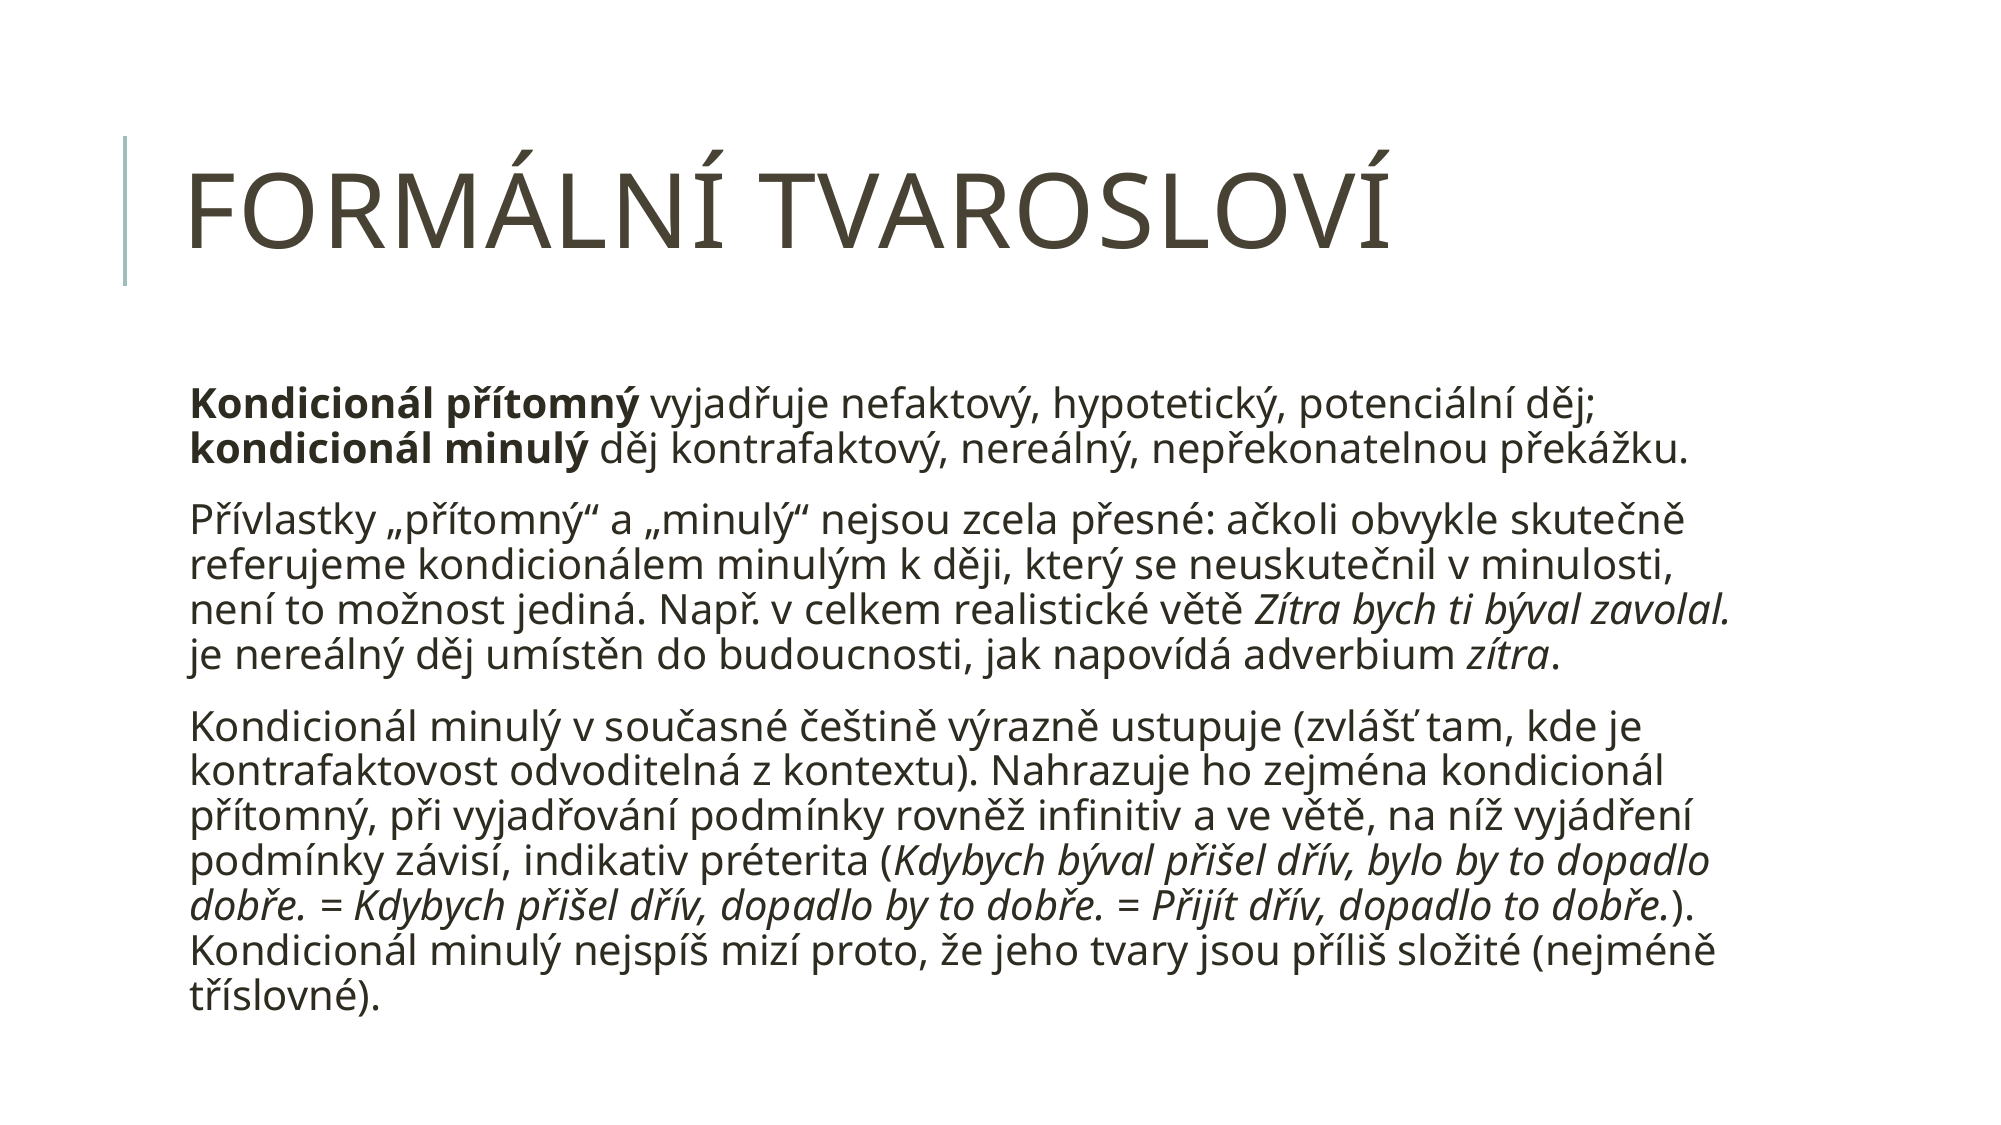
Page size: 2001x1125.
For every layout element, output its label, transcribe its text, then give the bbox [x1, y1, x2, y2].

list Kondicionál přítomný vyjadřuje nefaktový, hypotetický, potenciální děj; kondicionál minulý děj kontrafaktový, nereálný, nepřekonatelnou překážku. Přívlastky „přítomný“ a „minulý“ nejsou zcela přesné: ačkoli obvykle skutečně referujeme kondicionálem minulým k ději, který se neuskutečnil v minulosti, není to možnost jediná. Např. v celkem realistické větě Zítra bych ti býval zavolal. je nereálný děj umístěn do budoucnosti, jak napovídá adverbium zítra. Kondicionál minulý v současné češtině výrazně ustupuje (zvlášť tam, kde je kontrafaktovost odvoditelná z kontextu). Nahrazuje ho zejména kondicionál přítomný, při vyjadřování podmínky rovněž infinitiv a ve větě, na níž vyjádření podmínky závisí, indikativ préterita (Kdybych býval přišel dřív, bylo by to dopadlo dobře. = Kdybych přišel dřív, dopadlo by to dobře. = Přijít dřív, dopadlo to dobře.). Kondicionál minulý nejspíš mizí proto, že jeho tvary jsou příliš složité (nejméně tříslovné). [168, 375, 1763, 1035]
title Formální tvarosloví [168, 96, 1763, 342]
